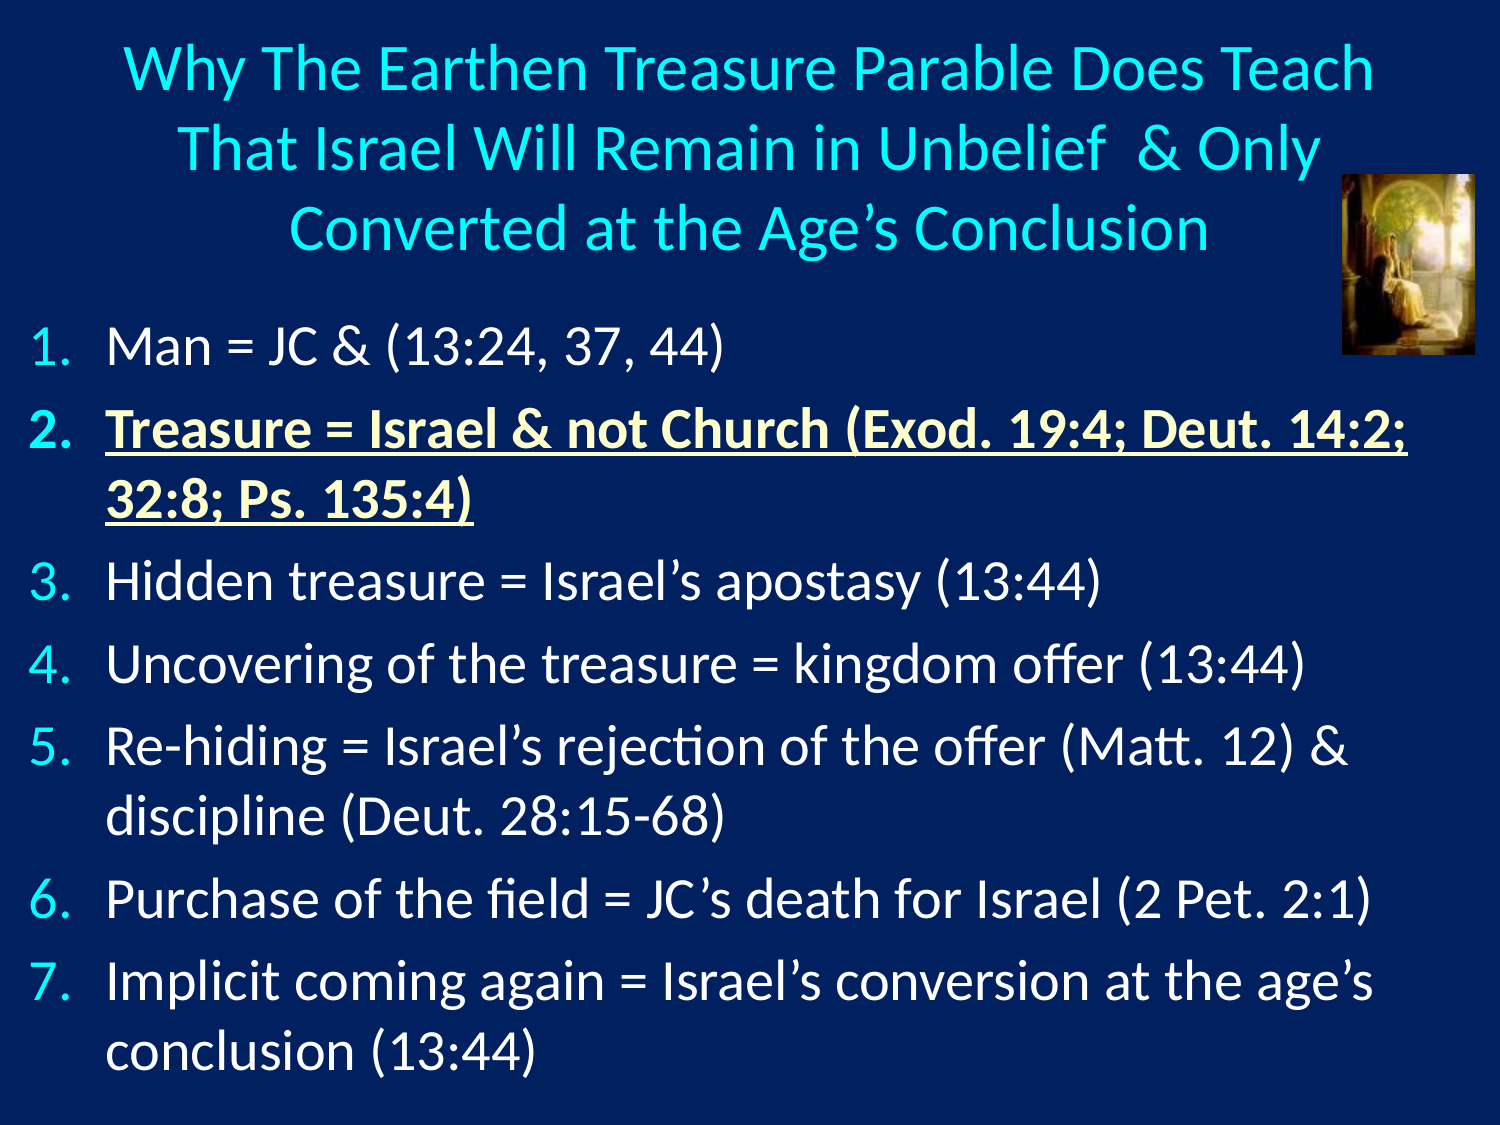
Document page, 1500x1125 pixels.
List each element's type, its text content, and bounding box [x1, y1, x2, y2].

title Why The Earthen Treasure Parable Does Teach That Israel Will Remain in Unbelief & Only Converted at the Age’s Conclusion [88, 37, 1411, 251]
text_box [1341, 174, 1476, 356]
list Man = JC & (13:24, 37, 44) Treasure = Israel & not Church (Exod. 19:4; Deut. 14:2; 32:8; Ps. 135:4) Hidden treasure = Israel’s apostasy (13:44) Uncovering of the treasure = kingdom offer (13:44) Re-hiding = Israel’s rejection of the offer (Matt. 12) & discipline (Deut. 28:15-68) Purchase of the field = JC’s death for Israel (2 Pet. 2:1) Implicit coming again = Israel’s conversion at the age’s conclusion (13:44) [13, 299, 1487, 1101]
